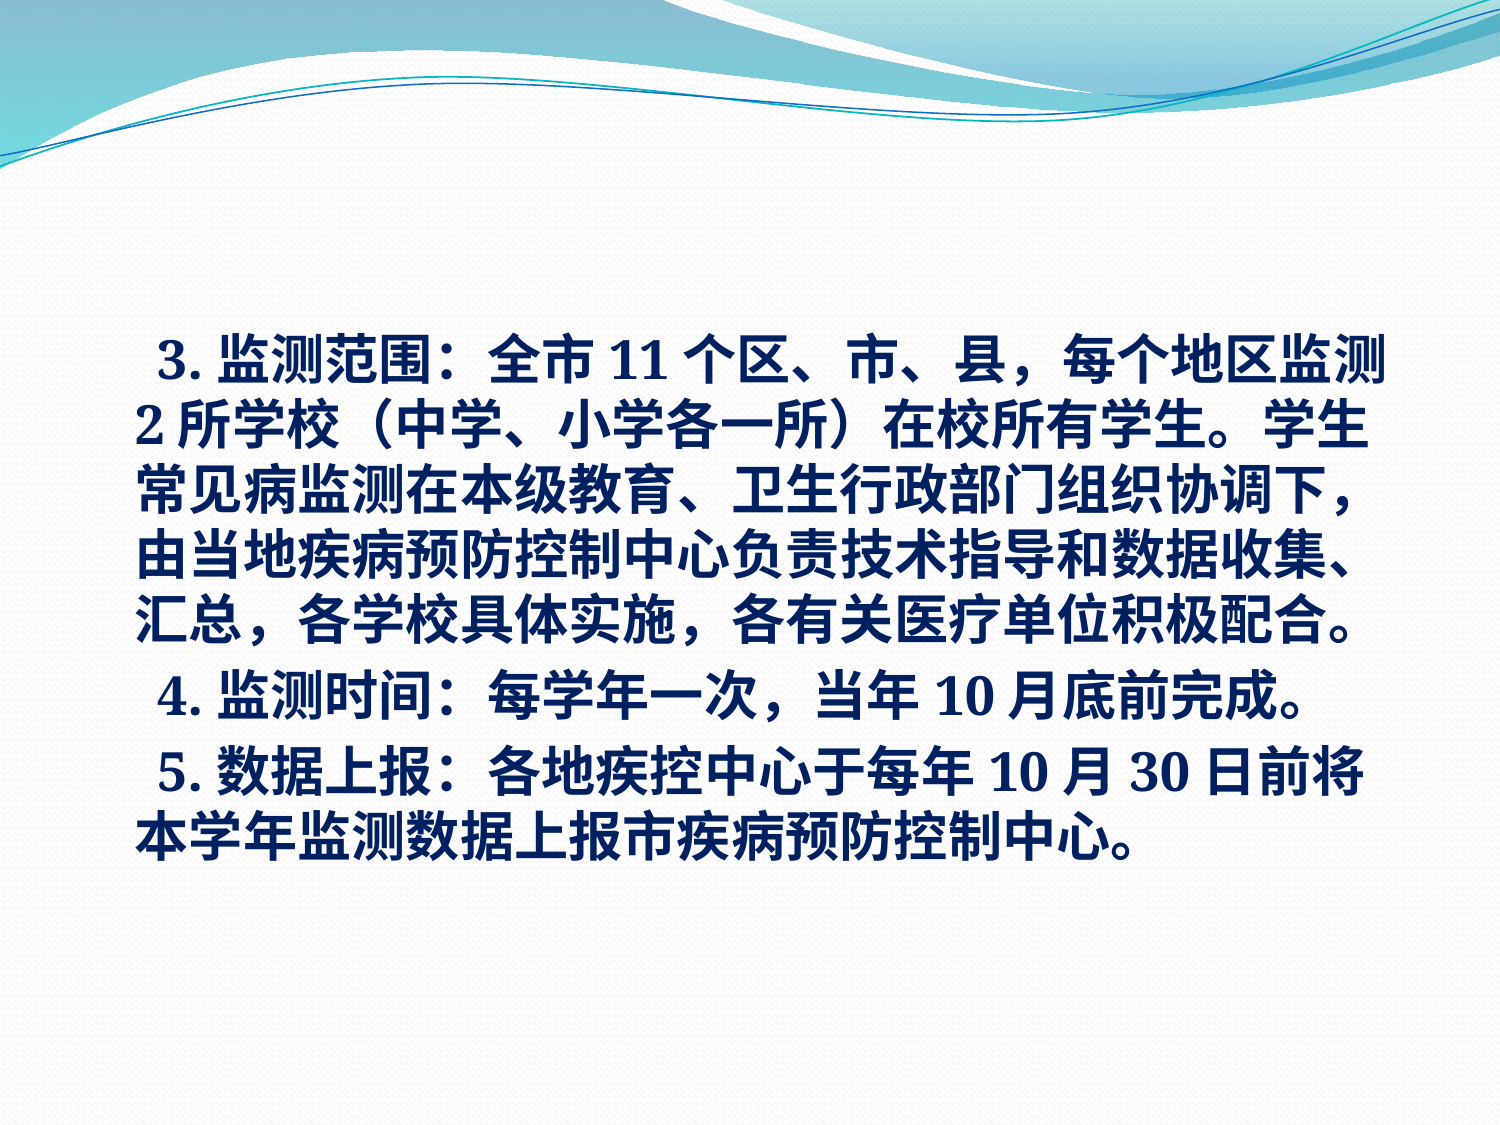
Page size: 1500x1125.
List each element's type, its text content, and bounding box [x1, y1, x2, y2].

list 3.监测范围：全市11个区、市、县，每个地区监测2所学校（中学、小学各一所）在校所有学生。学生常见病监测在本级教育、卫生行政部门组织协调下，由当地疾病预防控制中心负责技术指导和数据收集、汇总，各学校具体实施，各有关医疗单位积极配合。 4.监测时间：每学年一次，当年10月底前完成。 5.数据上报：各地疾控中心于每年10月30日前将本学年监测数据上报市疾病预防控制中心。 [75, 317, 1425, 1038]
